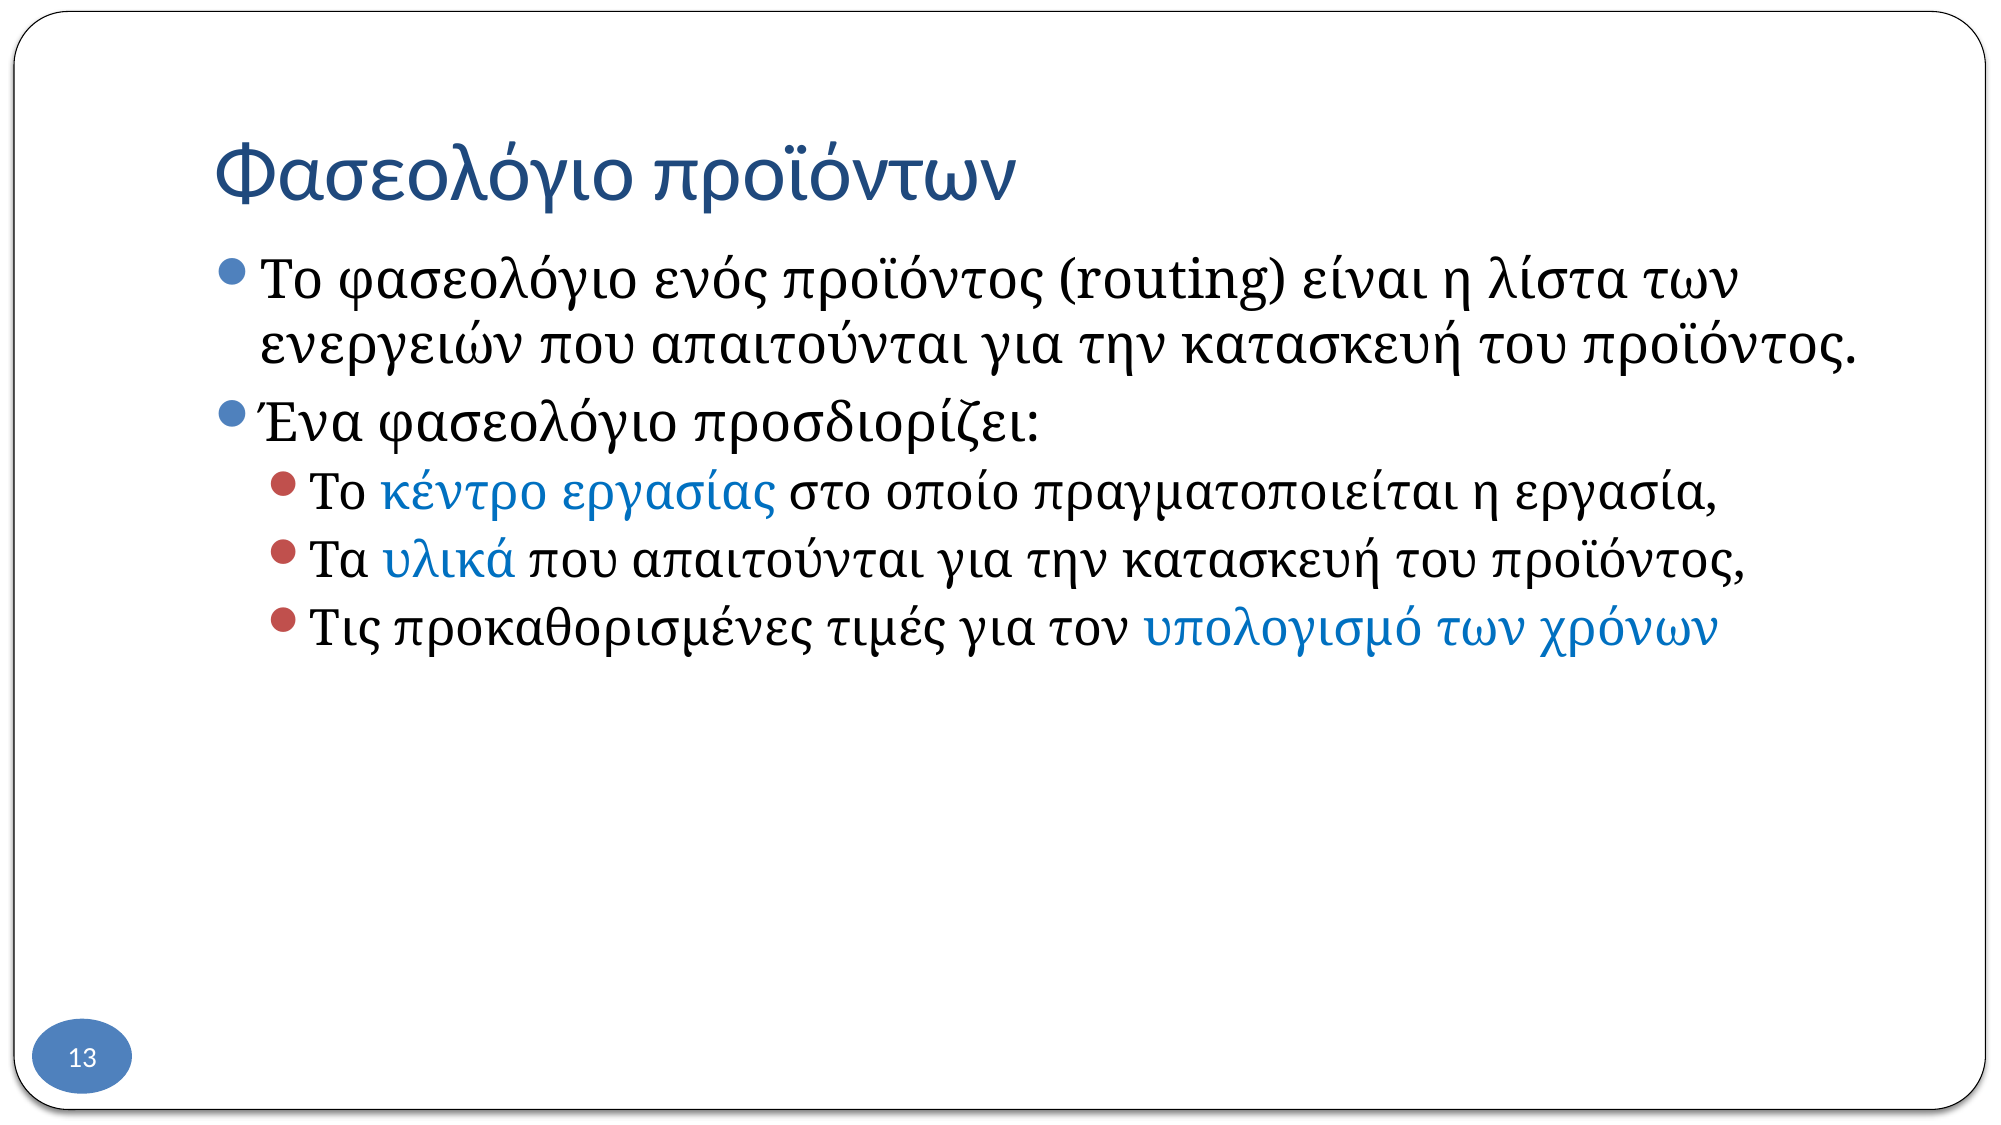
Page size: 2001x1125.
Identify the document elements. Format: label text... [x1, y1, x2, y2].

title Φασεολόγιο προϊόντων [200, 45, 1900, 233]
list Το φασεολόγιο ενός προϊόντος (routing) είναι η λίστα των ενεργειών που απαιτούνται για την κατασκευή του προϊόντος. Ένα φασεολόγιο προσδιορίζει: Το κέντρο εργασίας στο οποίο πραγματοποιείται η εργασία, Τα υλικά που απαιτούνται για την κατασκευή του προϊόντος, Τις προκαθορισμένες τιμές για τον υπολογισμό των χρόνων [200, 237, 1900, 988]
slide_number 13 [32, 1018, 132, 1094]
